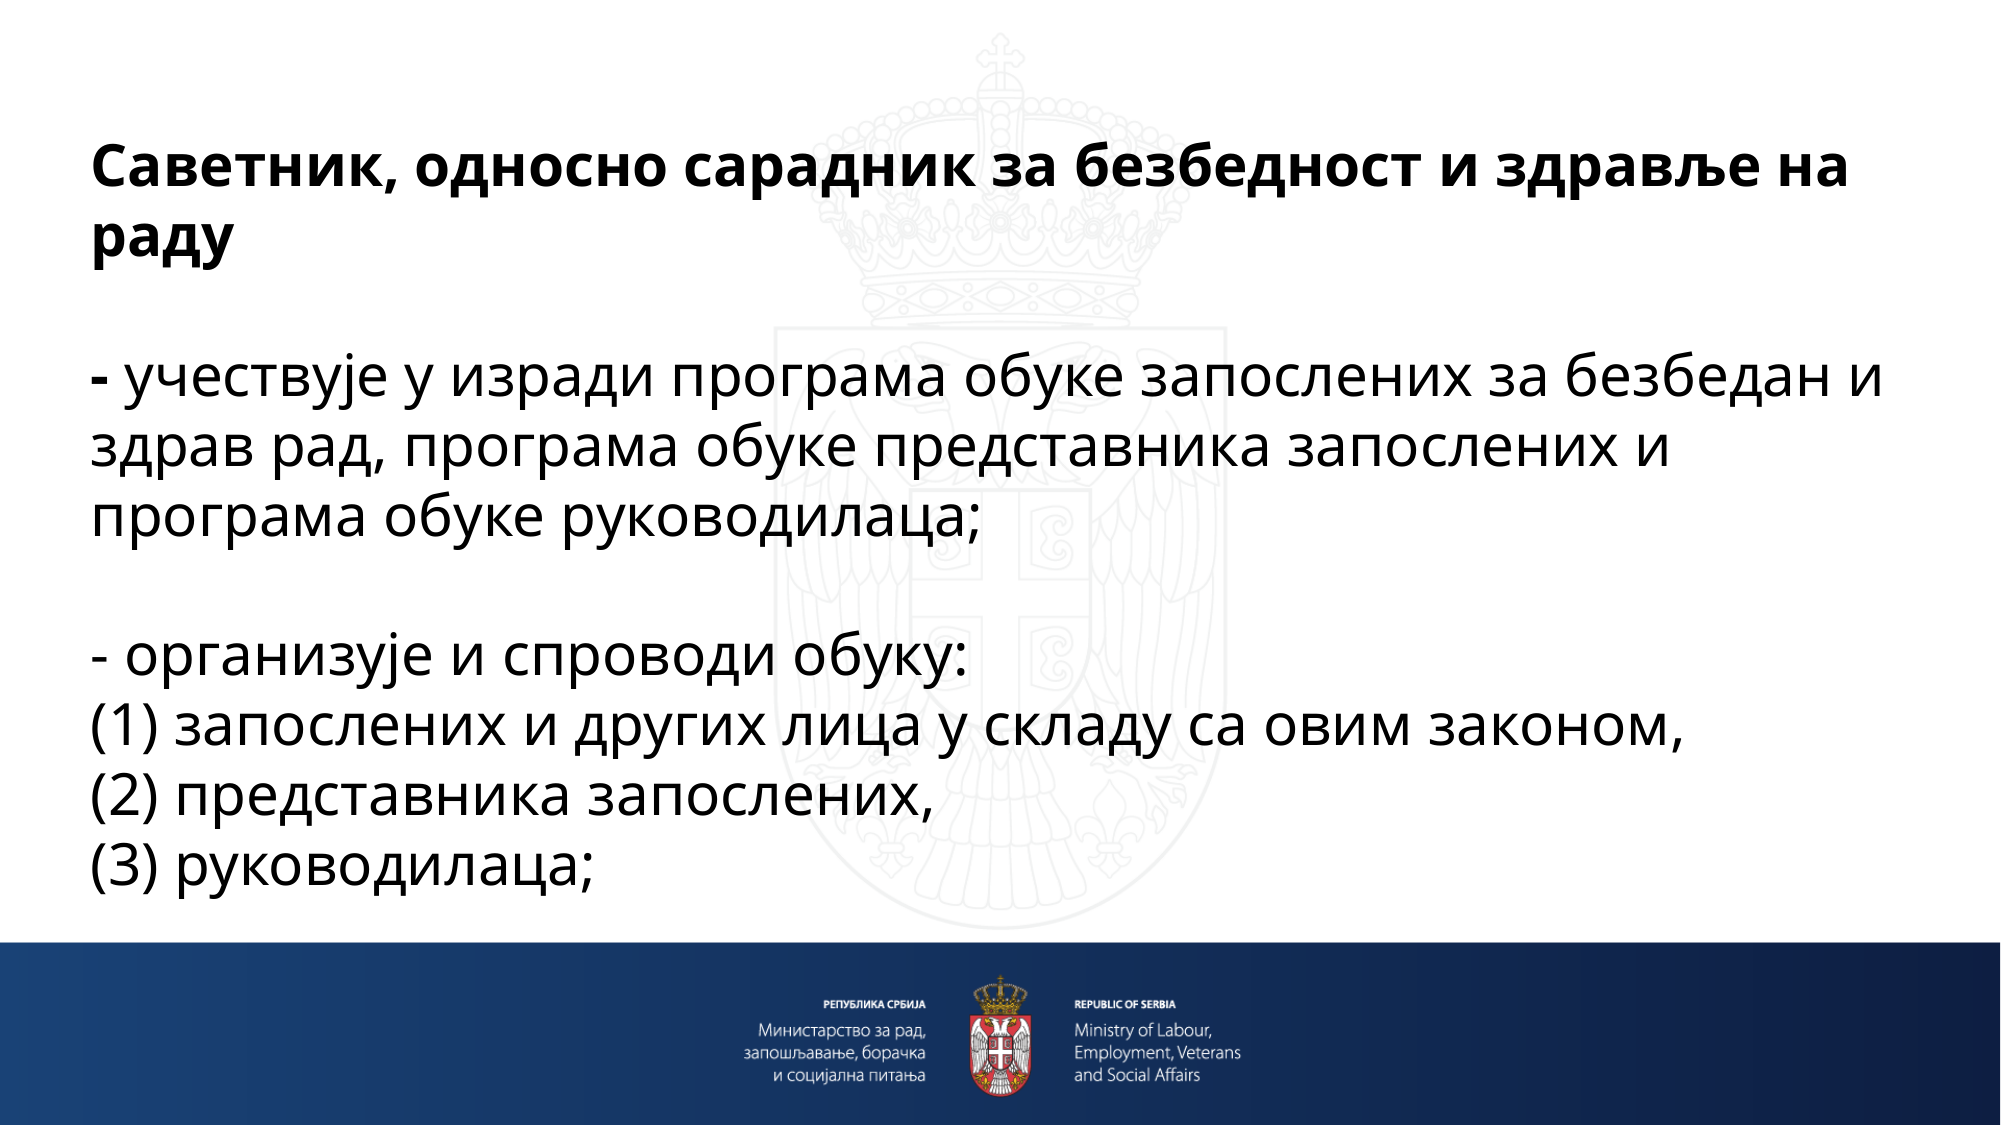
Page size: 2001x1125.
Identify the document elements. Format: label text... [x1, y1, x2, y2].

picture [0, 0, 2001, 1125]
list Саветник, односно сарадник за безбедност и здравље на раду - учествује у изради програма обуке запослених за безбедан и здрав рад, програма обуке представника запослених и програма обуке руководилаца; - организује и спроводи обуку: (1) запослених и других лица у складу са овим законом, (2) представника запослених, (3) руководилаца; [75, 40, 1920, 917]
